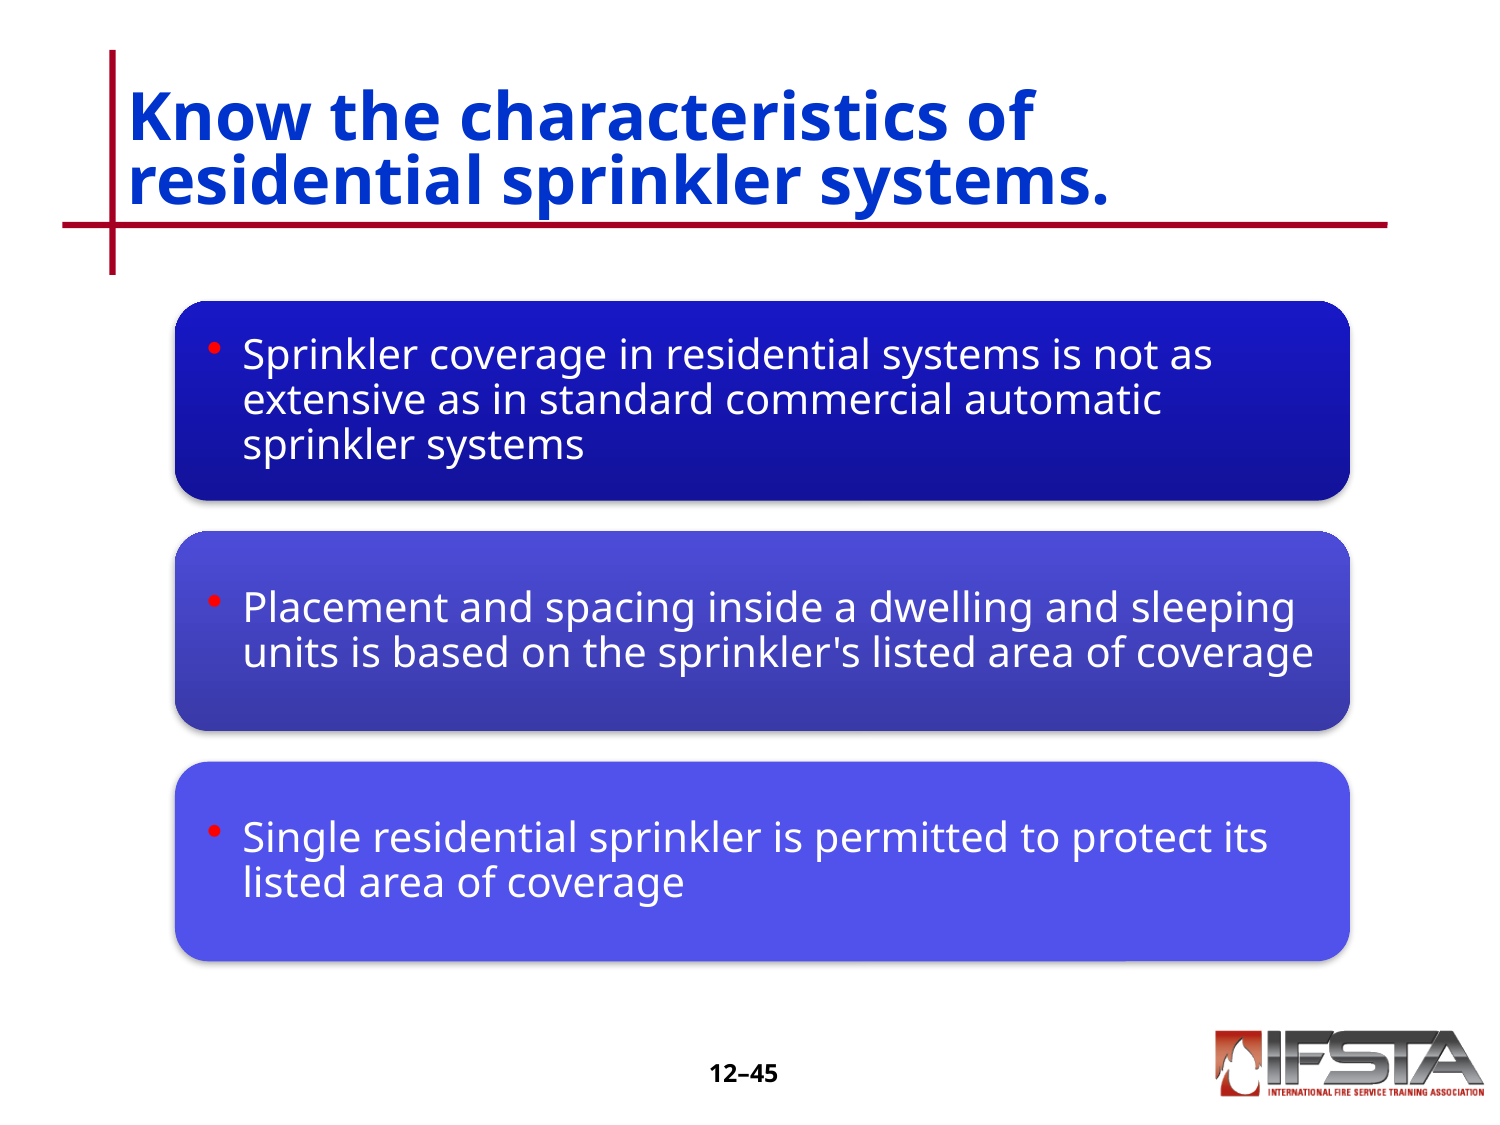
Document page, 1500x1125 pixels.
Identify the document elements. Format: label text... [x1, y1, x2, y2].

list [174, 262, 1351, 1001]
picture [1215, 1030, 1485, 1099]
slide_number 12–44 [587, 1050, 900, 1125]
title Know the characteristics of residential sprinkler systems. [112, 82, 1388, 232]
